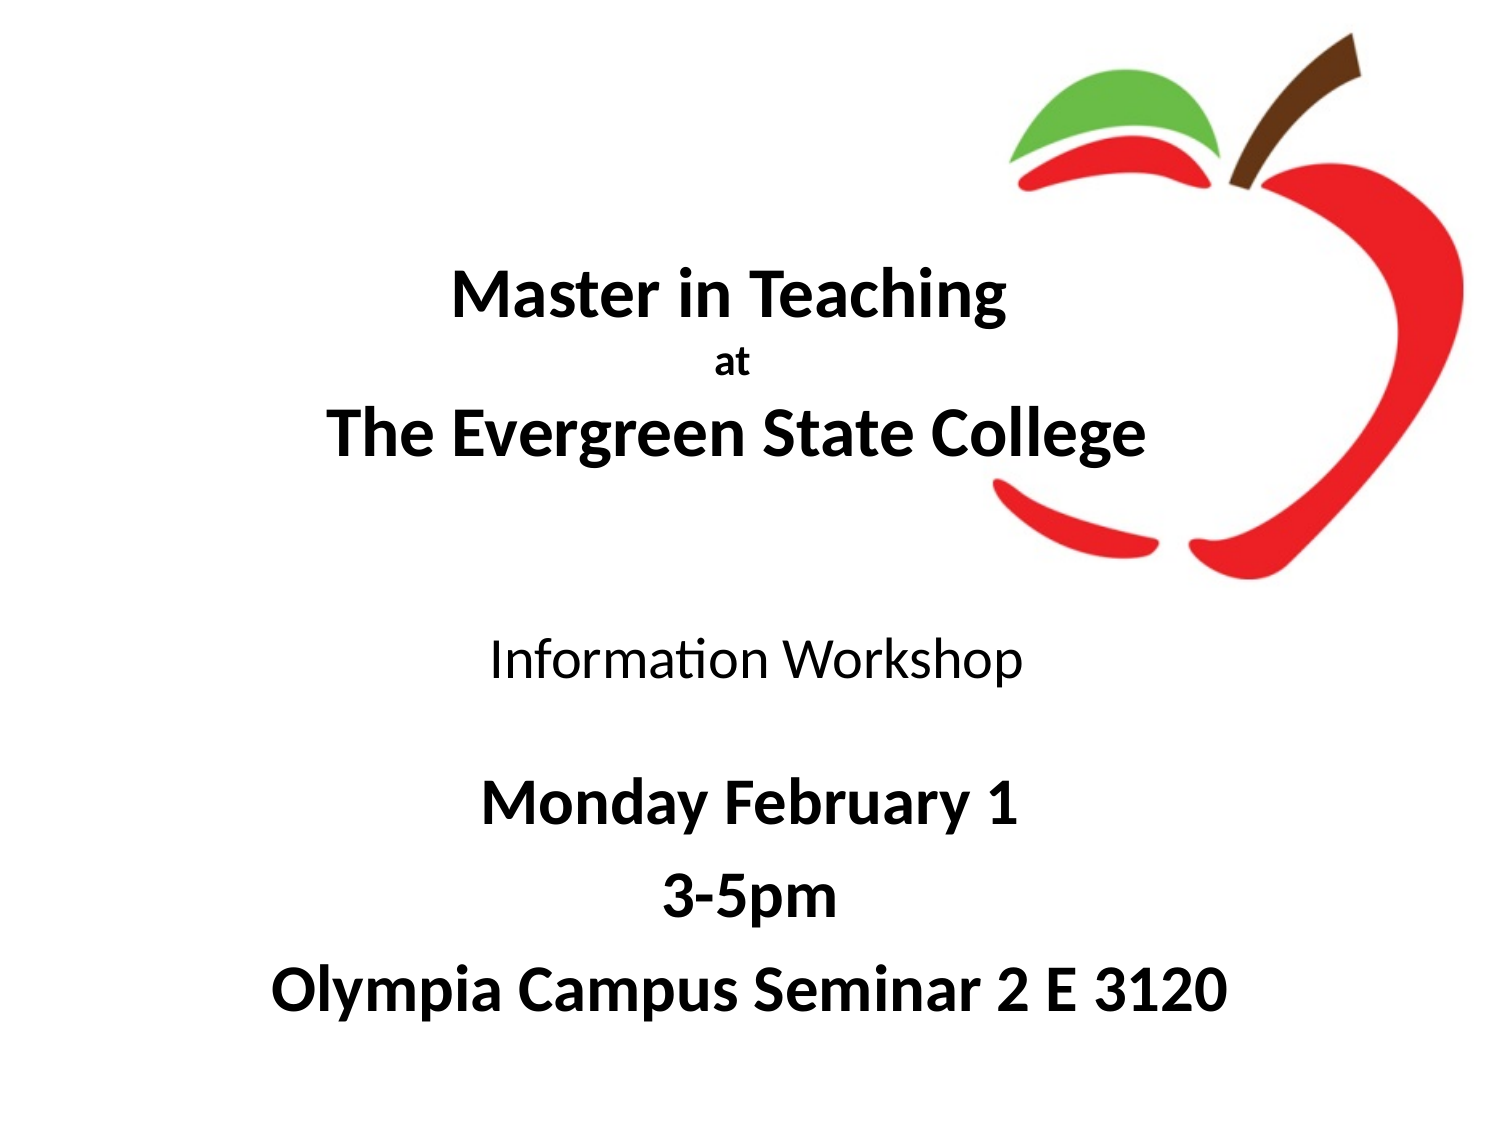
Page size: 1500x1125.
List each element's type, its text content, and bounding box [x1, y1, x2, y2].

title Master in Teaching at The Evergreen State College [99, 237, 952, 479]
text_box Information Workshop [474, 612, 1050, 698]
subtitle Monday February 1 3-5pm Olympia Campus Seminar 2 E 3120 [225, 750, 1275, 1038]
picture [957, 0, 1499, 615]
